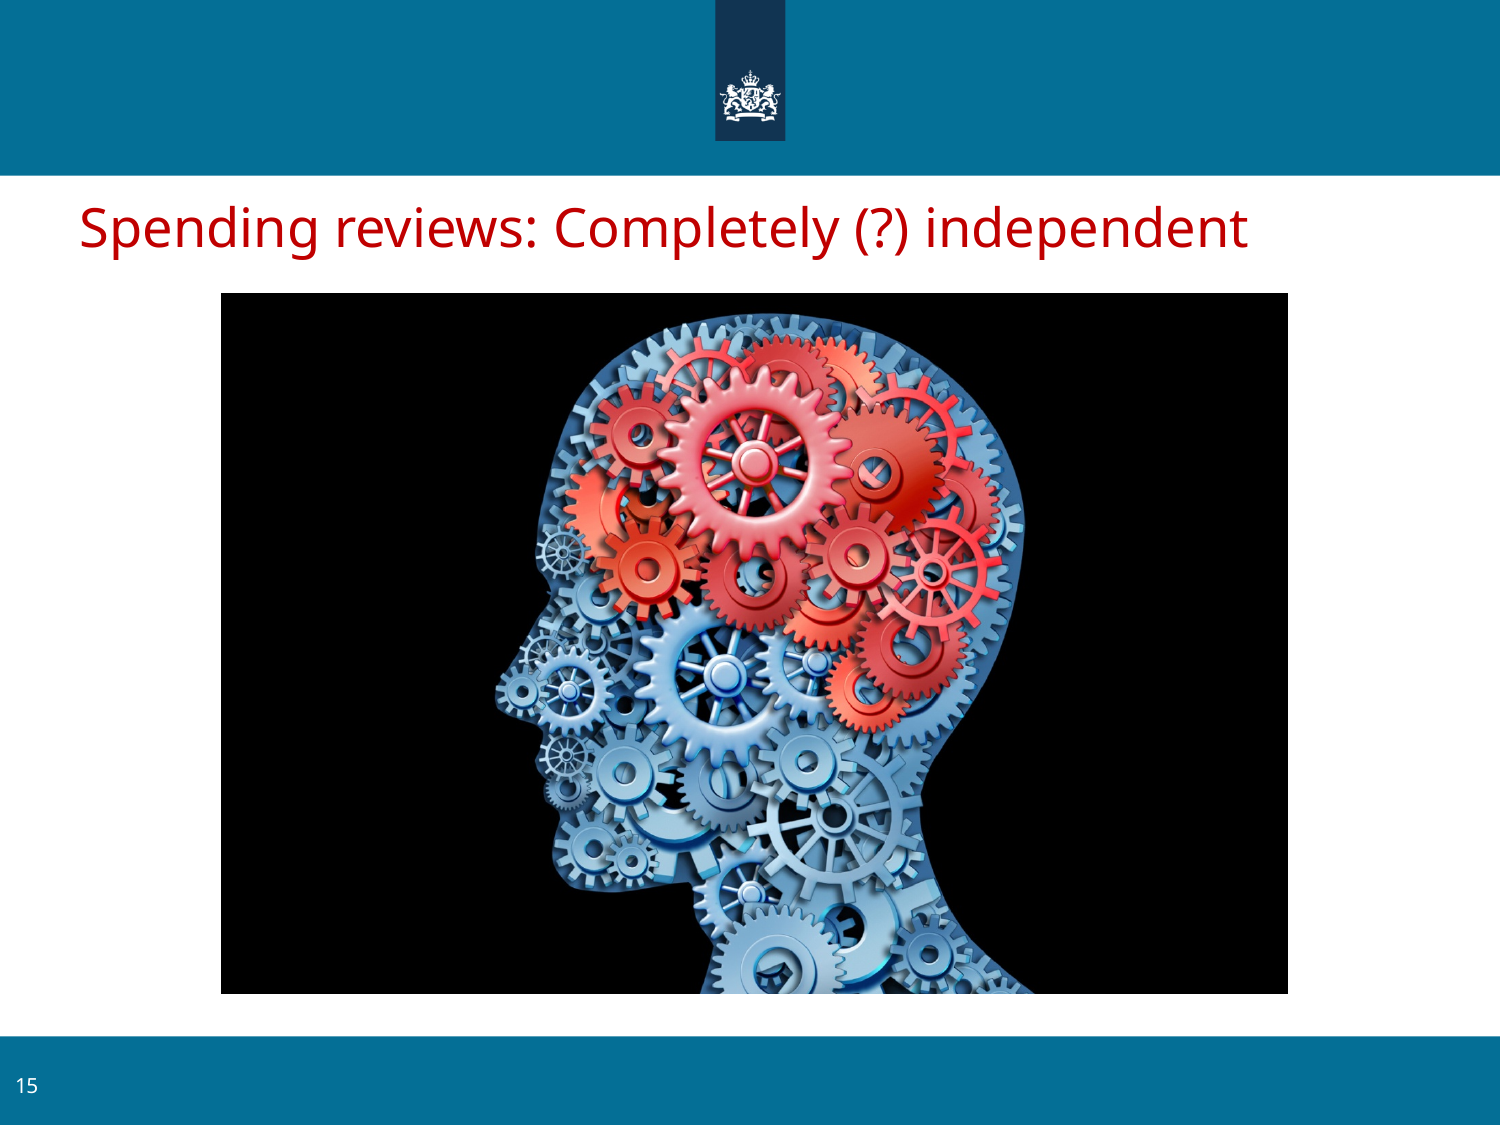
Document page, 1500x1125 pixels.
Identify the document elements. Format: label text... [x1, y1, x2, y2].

slide_number 15 [0, 1065, 118, 1125]
picture [220, 293, 1288, 994]
picture [716, 0, 784, 140]
text_box Spending reviews: Completely (?) independent [64, 172, 1402, 279]
